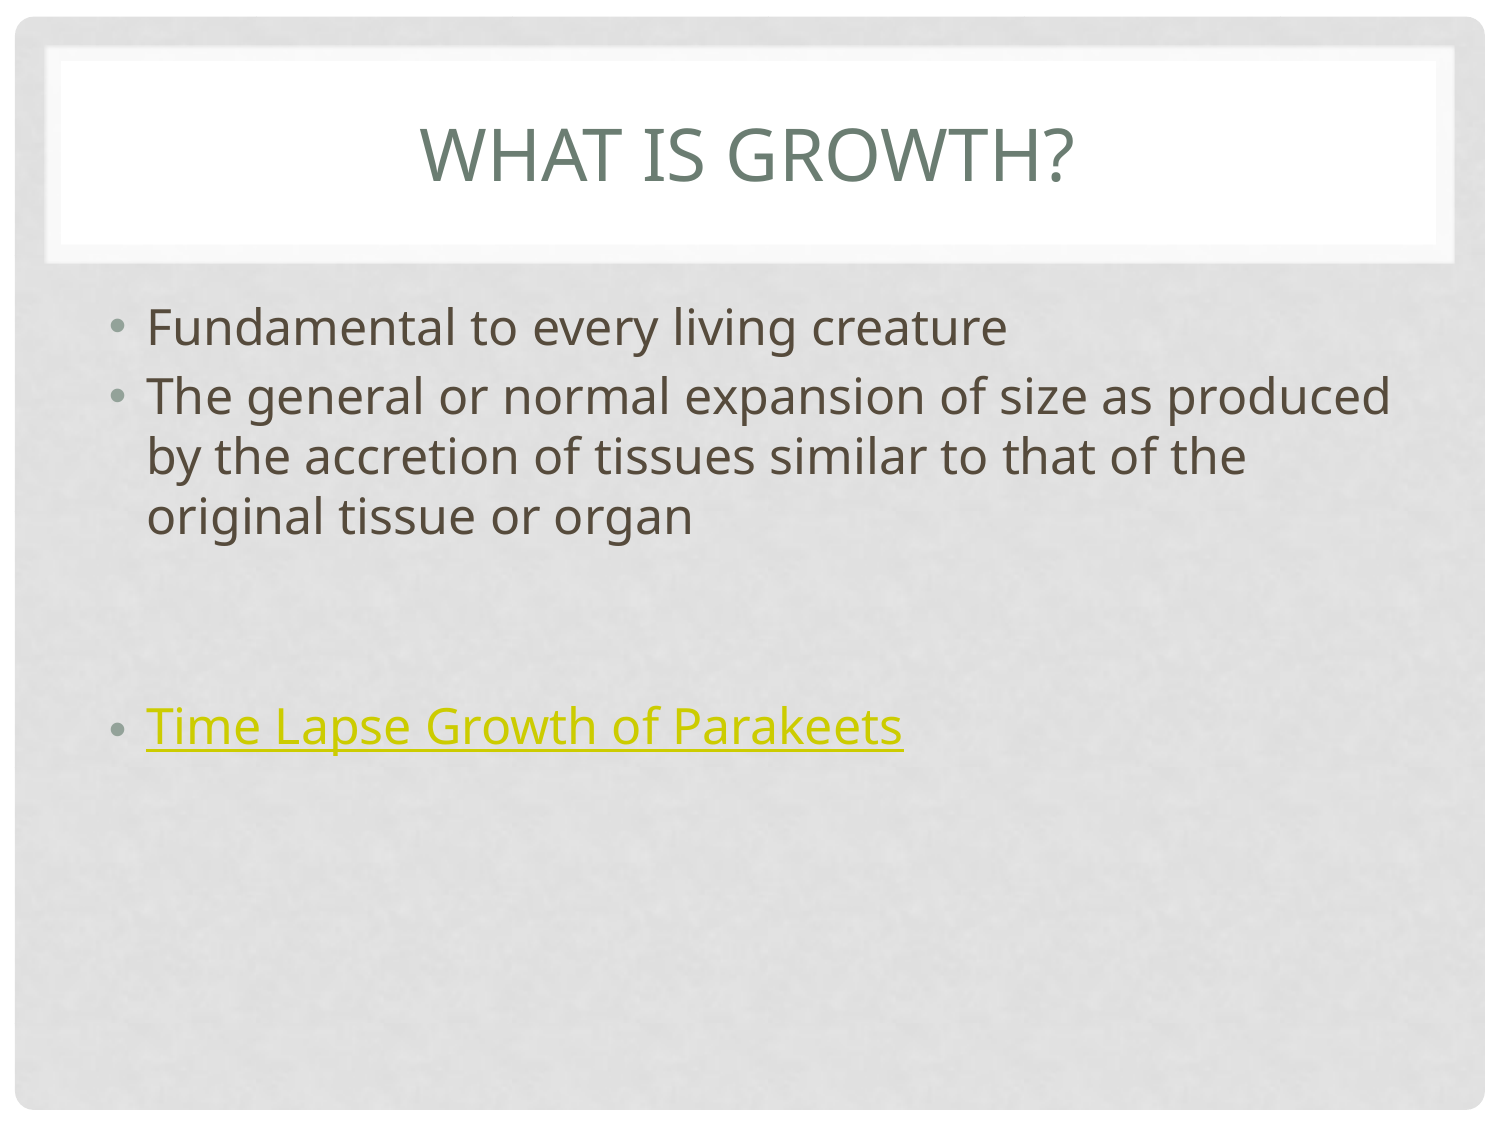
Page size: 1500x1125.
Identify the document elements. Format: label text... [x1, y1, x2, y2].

title What is growth? [69, 66, 1425, 238]
list Fundamental to every living creature The general or normal expansion of size as produced by the accretion of tissues similar to that of the original tissue or organ Time Lapse Growth of Parakeets [75, 287, 1425, 1005]
